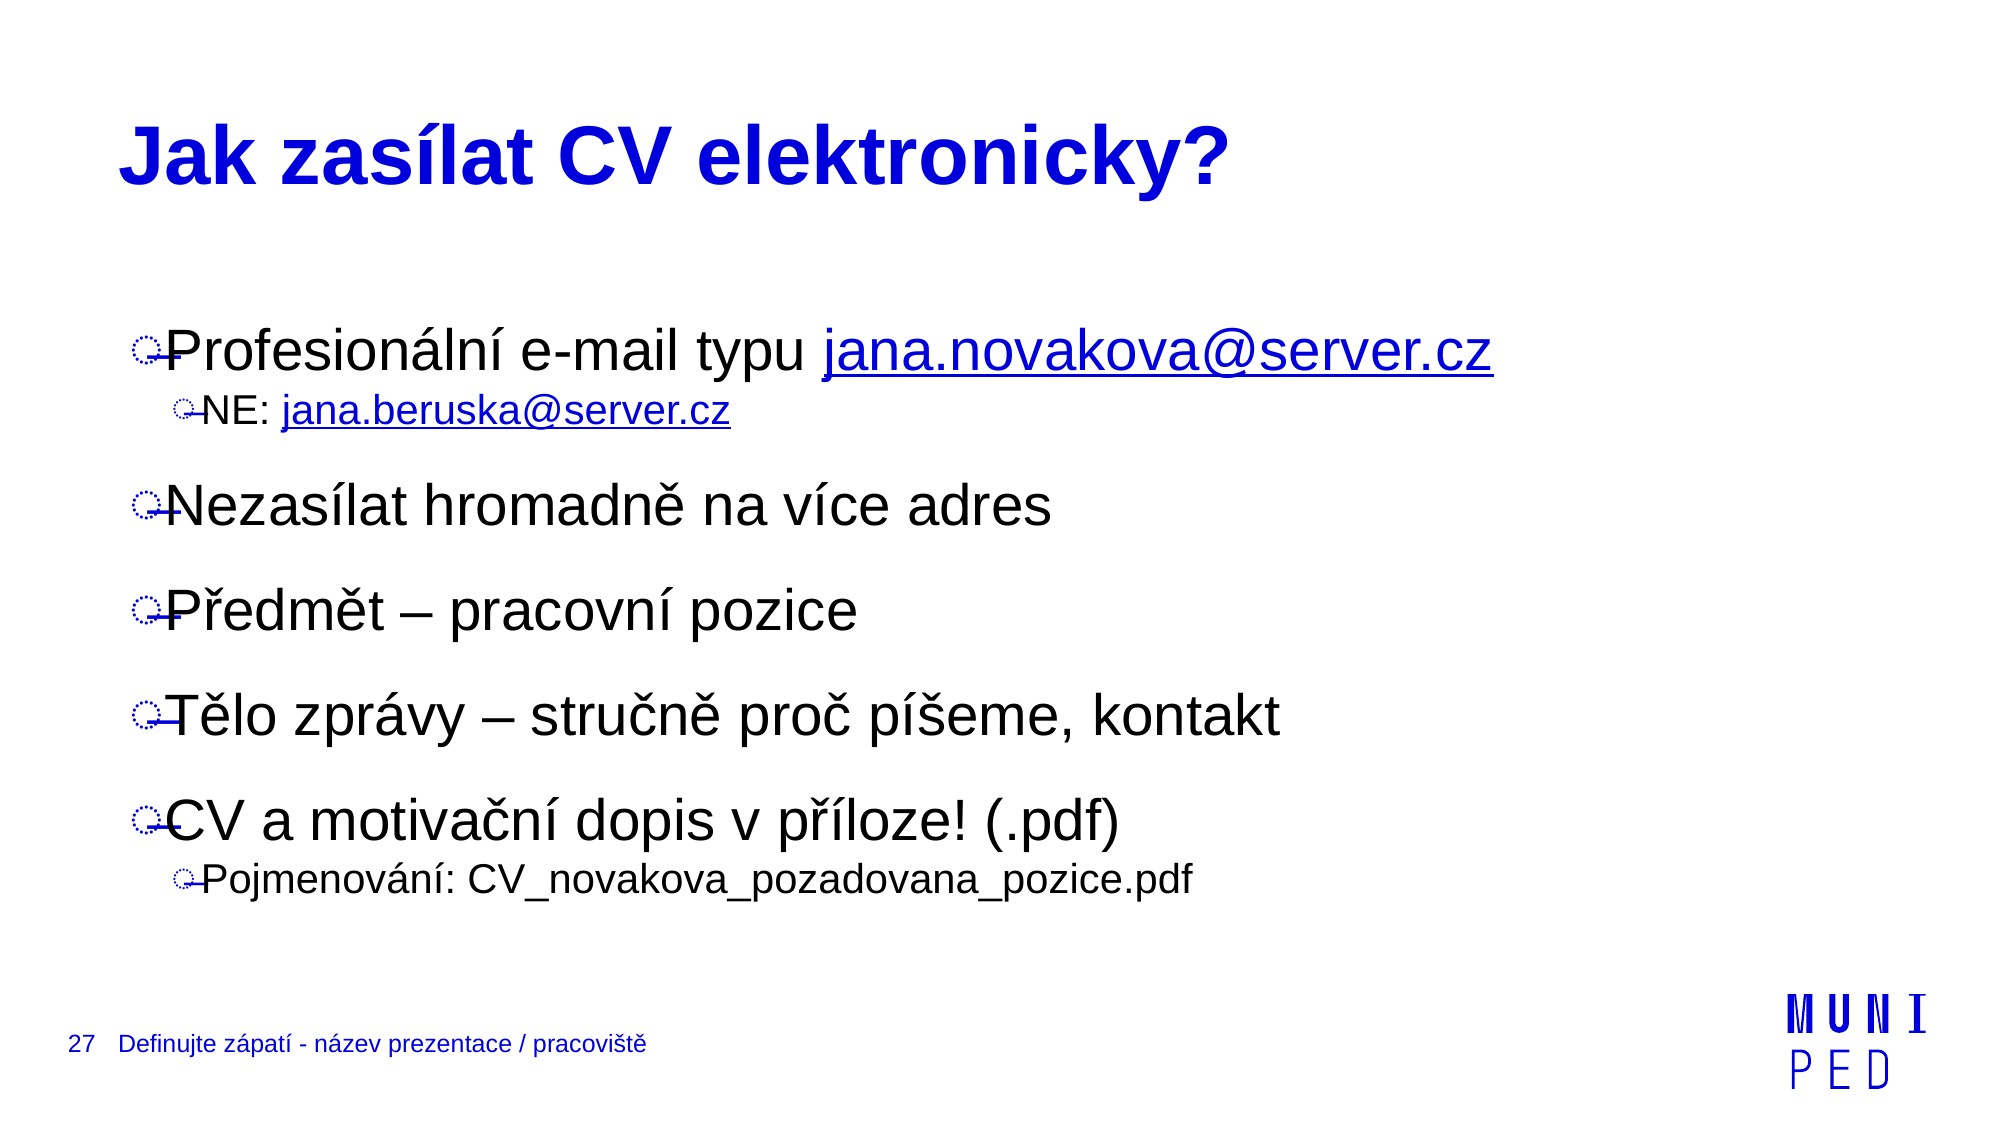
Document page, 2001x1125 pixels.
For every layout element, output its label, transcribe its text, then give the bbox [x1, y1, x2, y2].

title Jak zasílat CV elektronicky? [118, 118, 1883, 193]
list Profesionální e-mail typu jana.novakova@server.cz NE: jana.beruska@server.cz Nezasílat hromadně na více adres Předmět – pracovní pozice Tělo zprávy – stručně proč píšeme, kontakt CV a motivační dopis v příloze! (.pdf) Pojmenování: CV_novakova_pozadovana_pozice.pdf [118, 277, 1883, 957]
footer Definujte zápatí - název prezentace / pracoviště [118, 1021, 1418, 1063]
slide_number 27 [67, 1021, 110, 1063]
